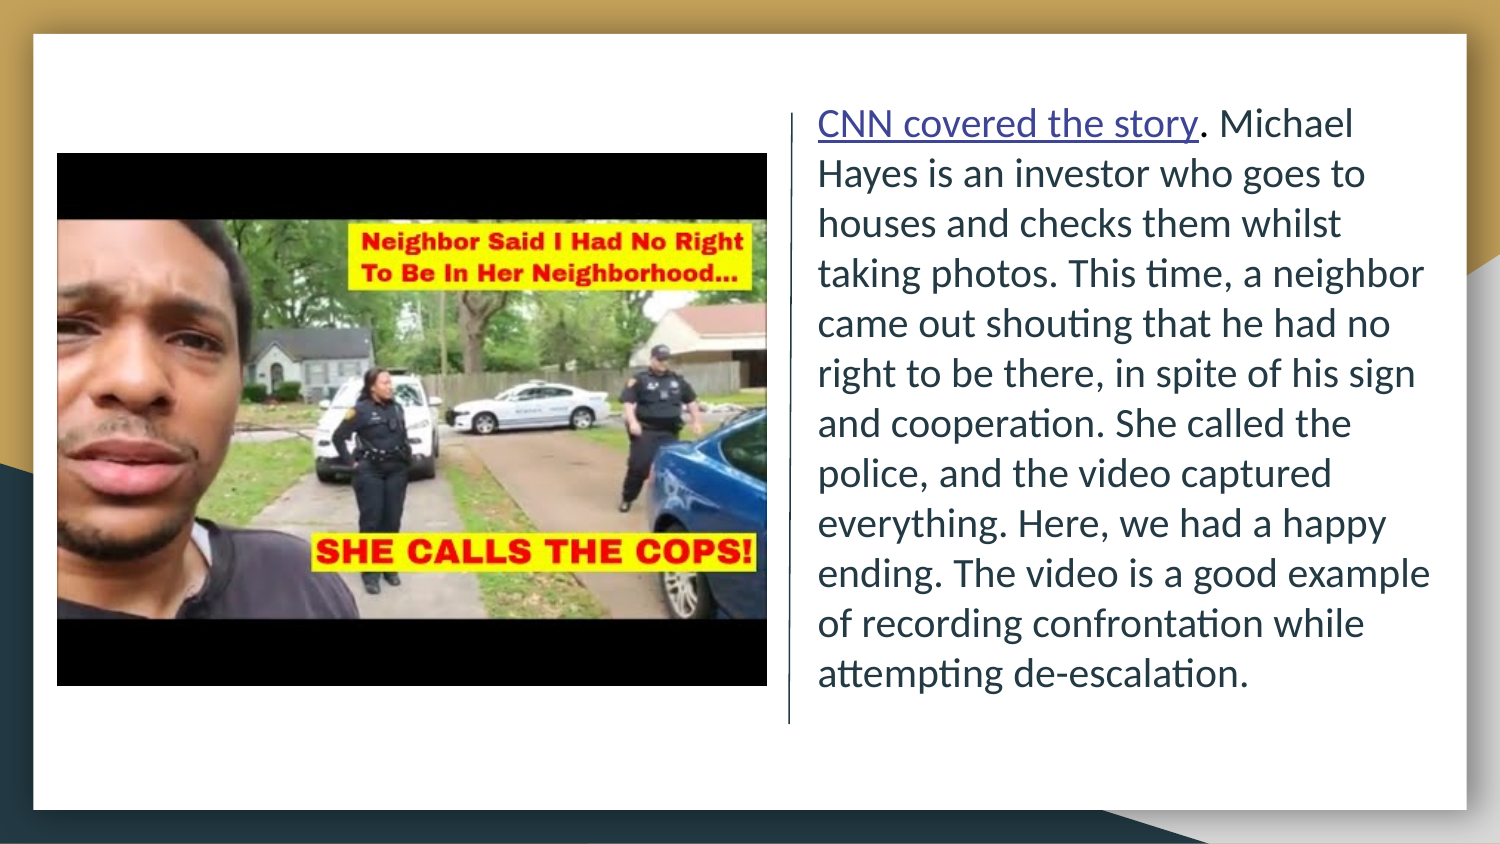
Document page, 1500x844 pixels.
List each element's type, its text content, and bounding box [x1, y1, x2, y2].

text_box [788, 112, 793, 725]
picture [56, 153, 767, 686]
text_box CNN covered the story. Michael Hayes is an investor who goes to houses and checks them whilst taking photos. This time, a neighbor came out shouting that he had no right to be there, in spite of his sign and cooperation. She called the police, and the video captured everything. Here, we had a happy ending. The video is a good example of recording confrontation while attempting de-escalation. [802, 80, 1454, 796]
